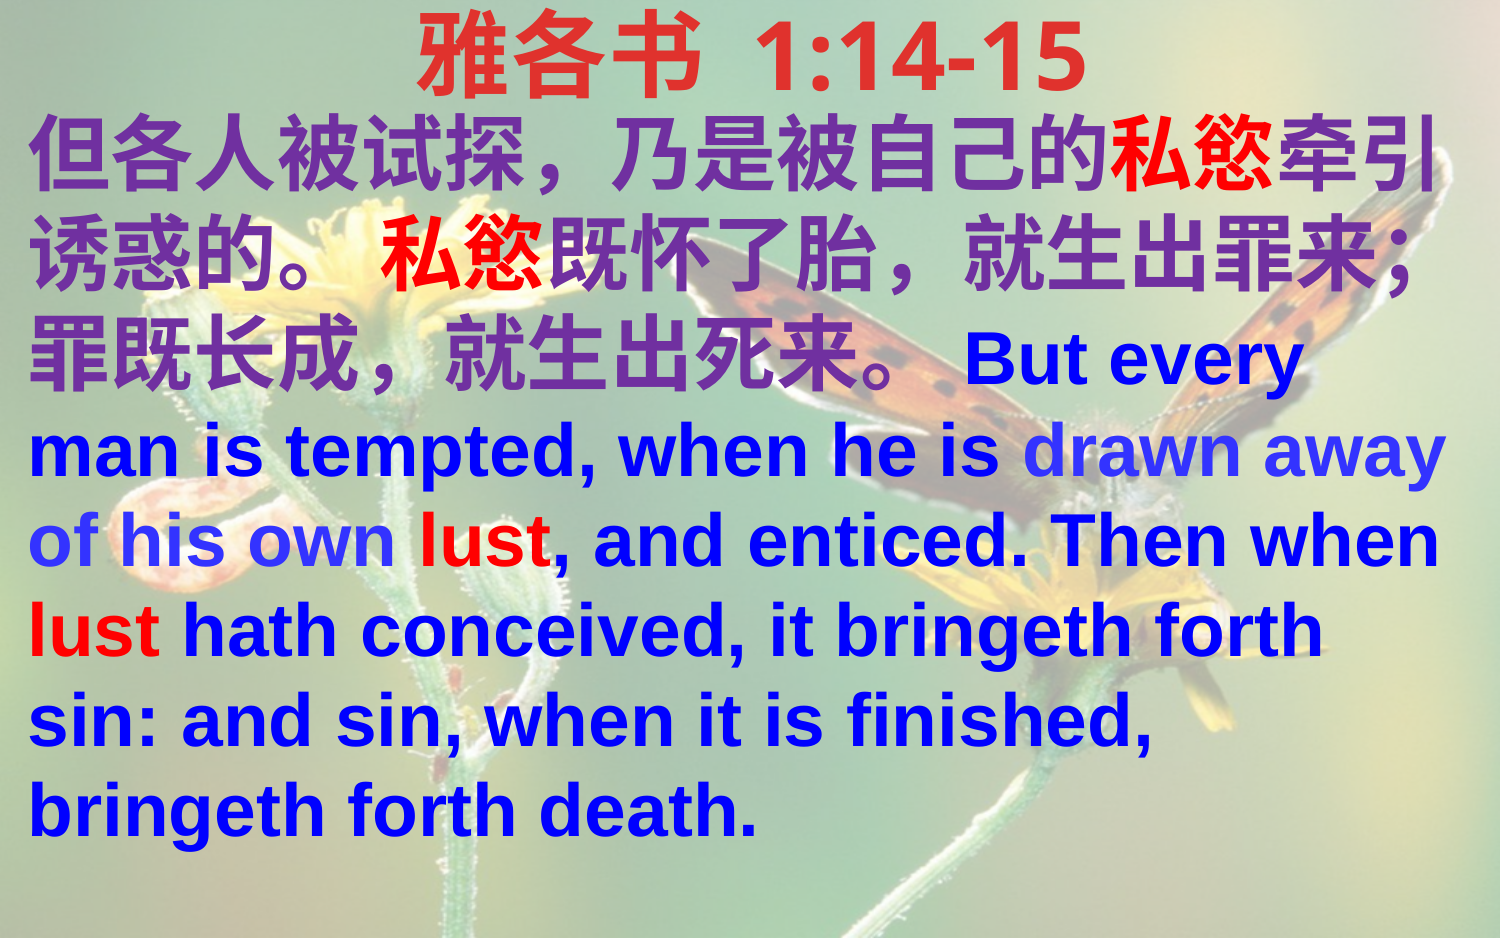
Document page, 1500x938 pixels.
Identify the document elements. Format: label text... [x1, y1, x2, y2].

text_box 但各人被试探，乃是被自己的私慾牵引诱惑的。 私慾既怀了胎，就生出罪来；罪既长成，就生出死来。But every man is tempted, when he is drawn away of his own lust, and enticed. Then when lust hath conceived, it bringeth forth sin: and sin, when it is finished, bringeth forth death. [12, 93, 1488, 713]
text_box 雅各书 1:14-15 [400, 0, 1105, 118]
